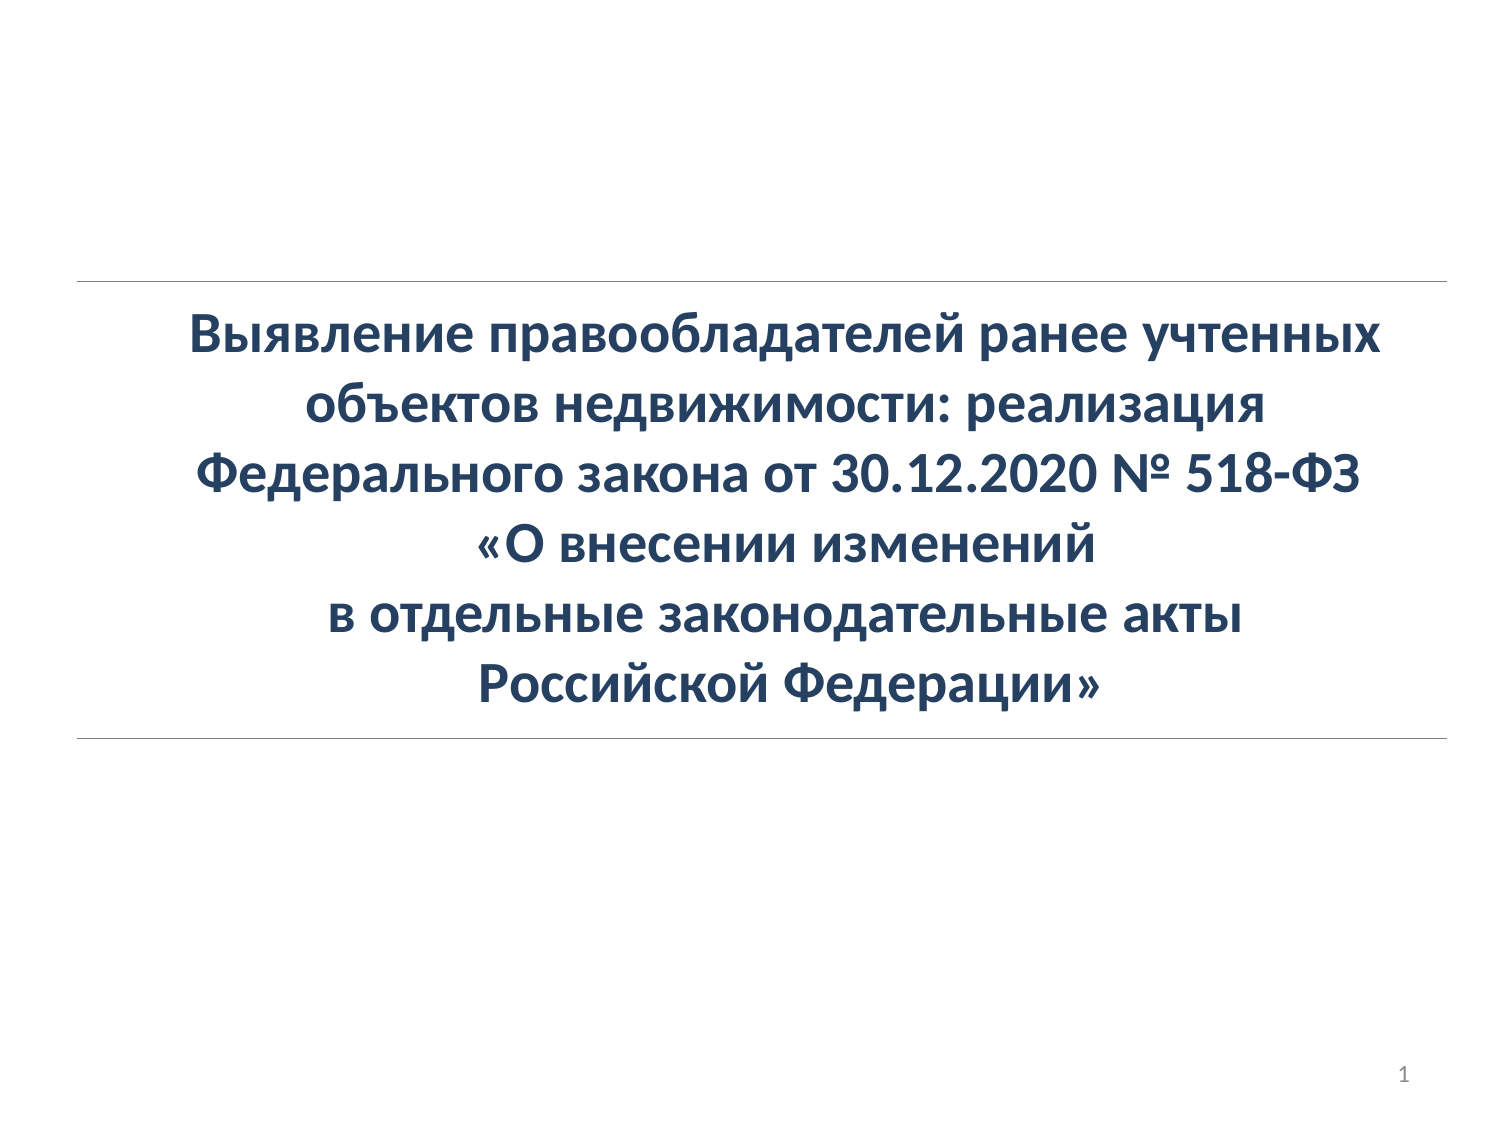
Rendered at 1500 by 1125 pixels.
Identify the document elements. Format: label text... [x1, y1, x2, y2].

text_box Выявление правообладателей ранее учтенных объектов недвижимости: реализация Федерального закона от 30.12.2020 № 518-ФЗ «О внесении изменений в отдельные законодательные акты Российской Федерации» [118, 351, 1453, 657]
slide_number 1 [1074, 1042, 1425, 1103]
